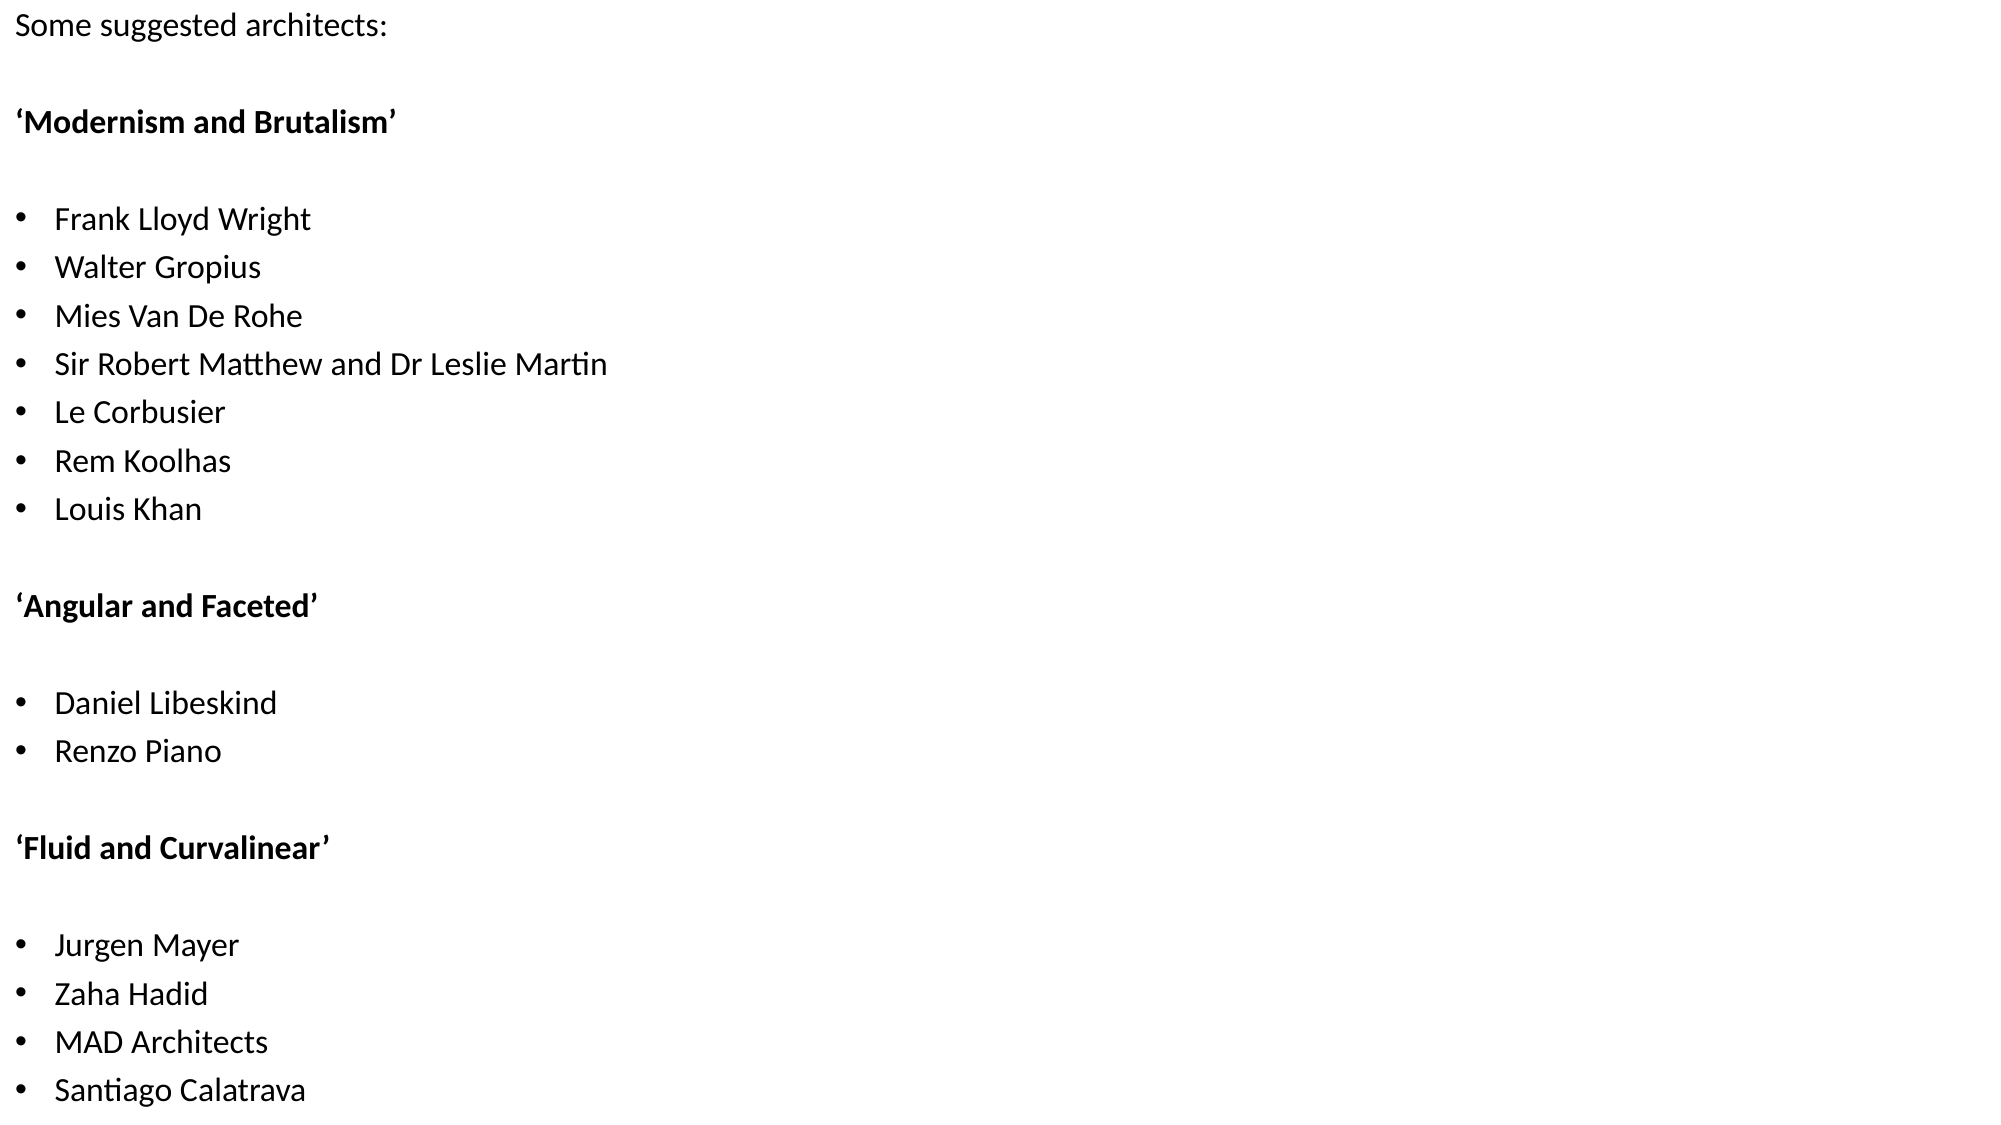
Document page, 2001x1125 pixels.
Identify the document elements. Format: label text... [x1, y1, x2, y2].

list Some suggested architects: ‘Modernism and Brutalism’ Frank Lloyd Wright Walter Gropius Mies Van De Rohe Sir Robert Matthew and Dr Leslie Martin Le Corbusier Rem Koolhas Louis Khan ‘Angular and Faceted’ Daniel Libeskind Renzo Piano ‘Fluid and Curvalinear’ Jurgen Mayer Zaha Hadid MAD Architects Santiago Calatrava [0, 0, 2000, 1125]
